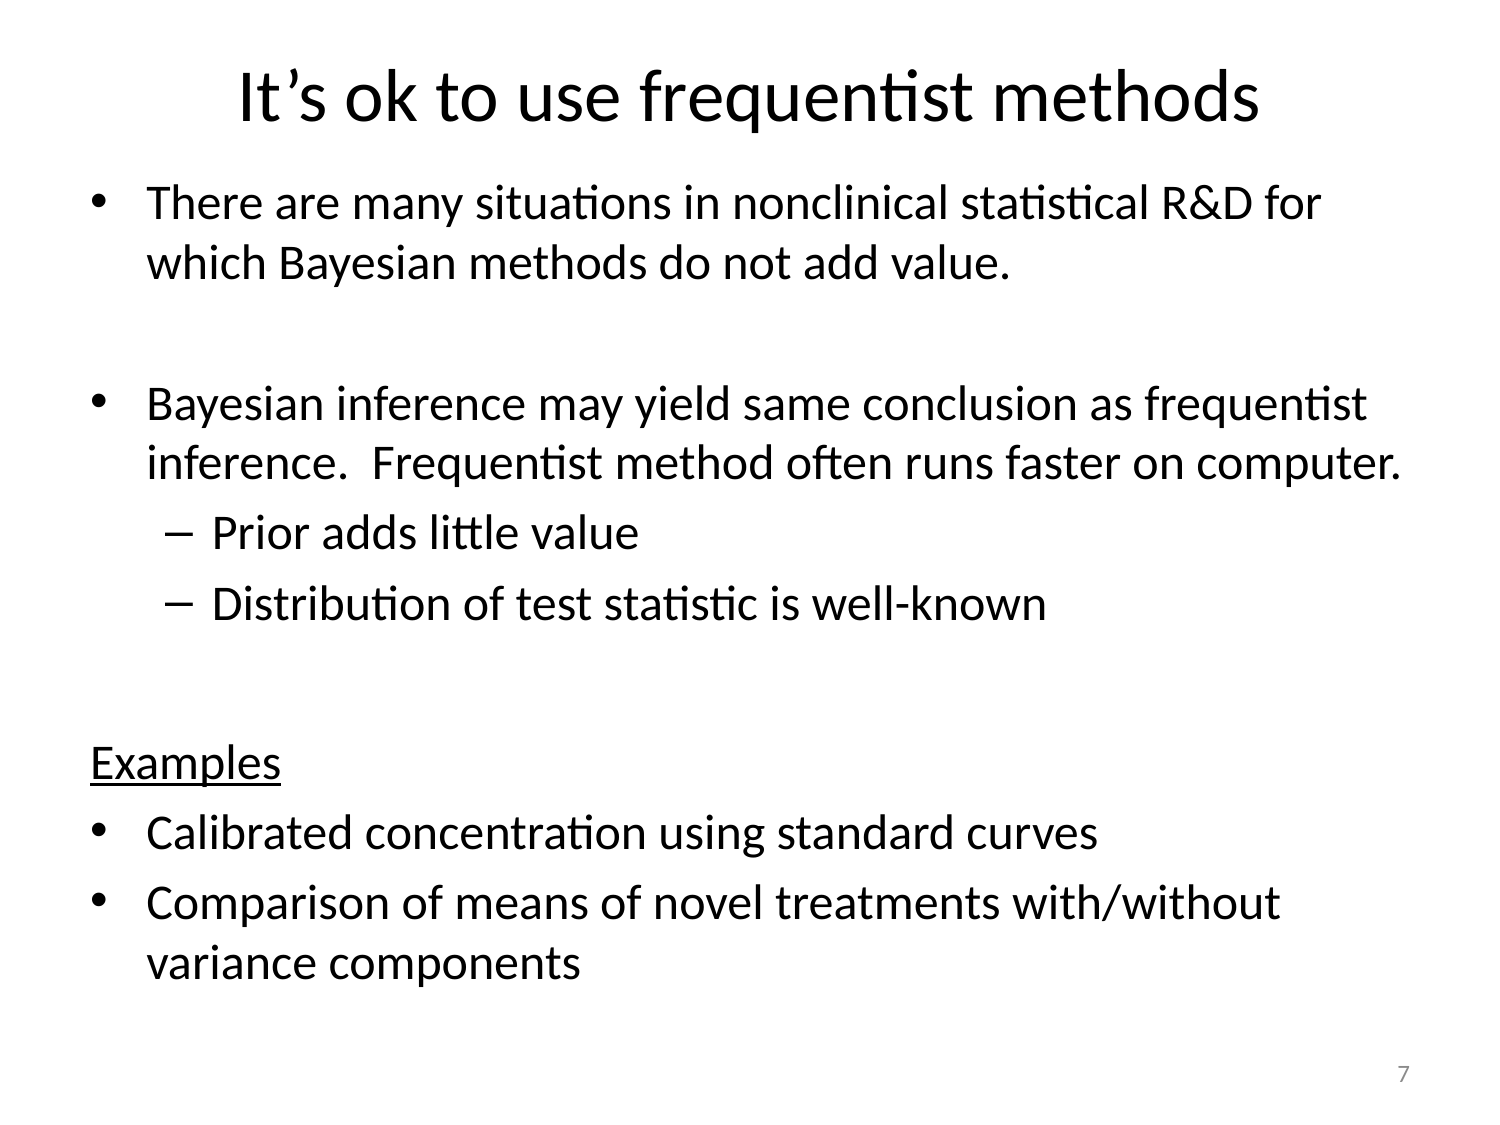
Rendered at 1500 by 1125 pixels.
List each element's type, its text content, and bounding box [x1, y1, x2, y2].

title It’s ok to use frequentist methods [74, 44, 1426, 138]
slide_number 7 [1074, 1042, 1425, 1103]
list There are many situations in nonclinical statistical R&D for which Bayesian methods do not add value. Bayesian inference may yield same conclusion as frequentist inference. Frequentist method often runs faster on computer. Prior adds little value Distribution of test statistic is well-known Examples Calibrated concentration using standard curves Comparison of means of novel treatments with/without variance components [74, 162, 1426, 1006]
